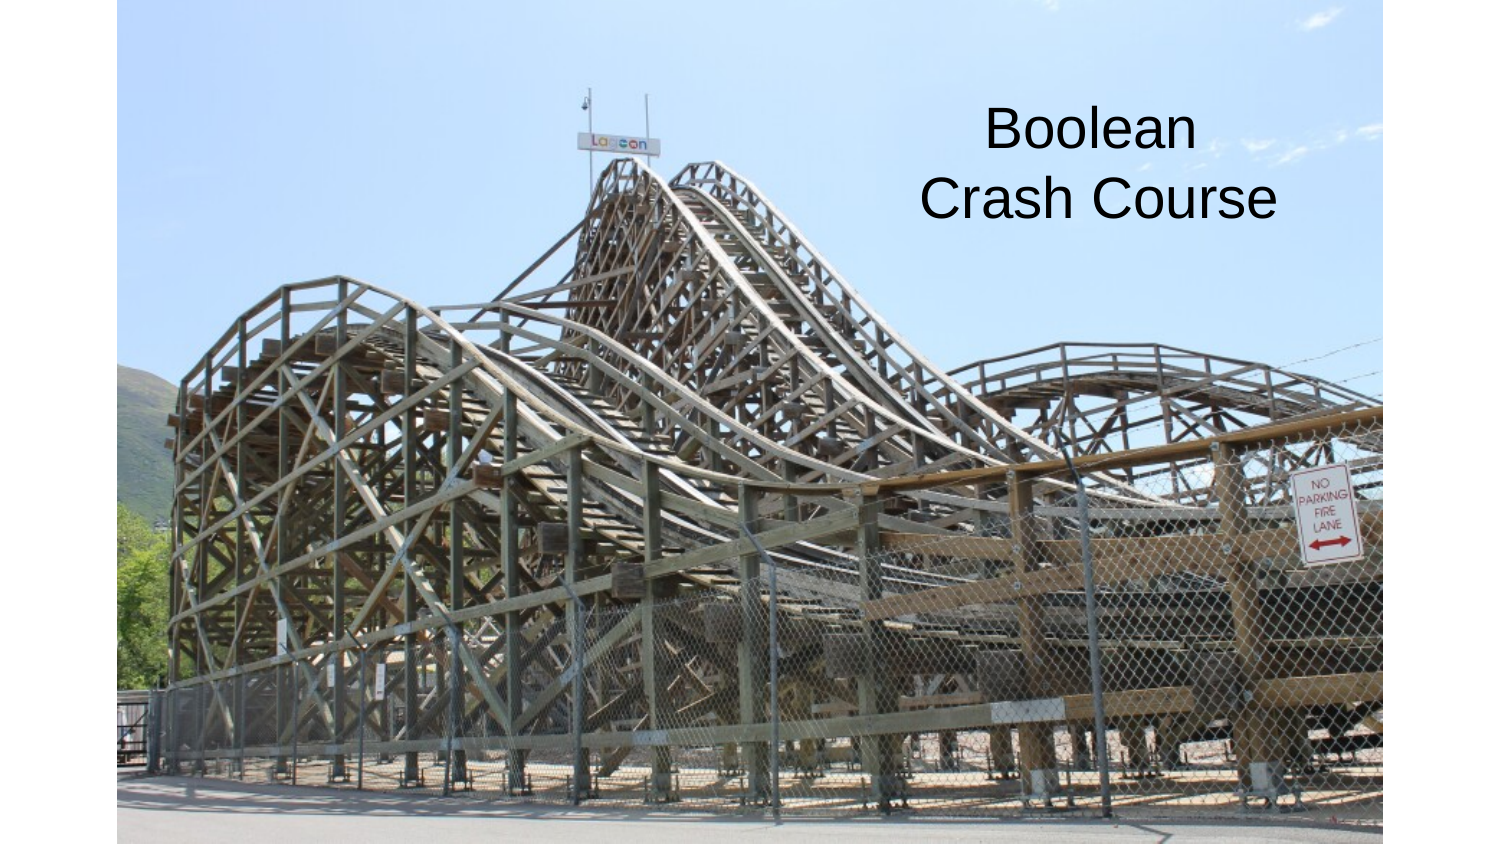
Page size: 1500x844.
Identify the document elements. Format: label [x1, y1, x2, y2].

picture [117, 0, 1383, 844]
